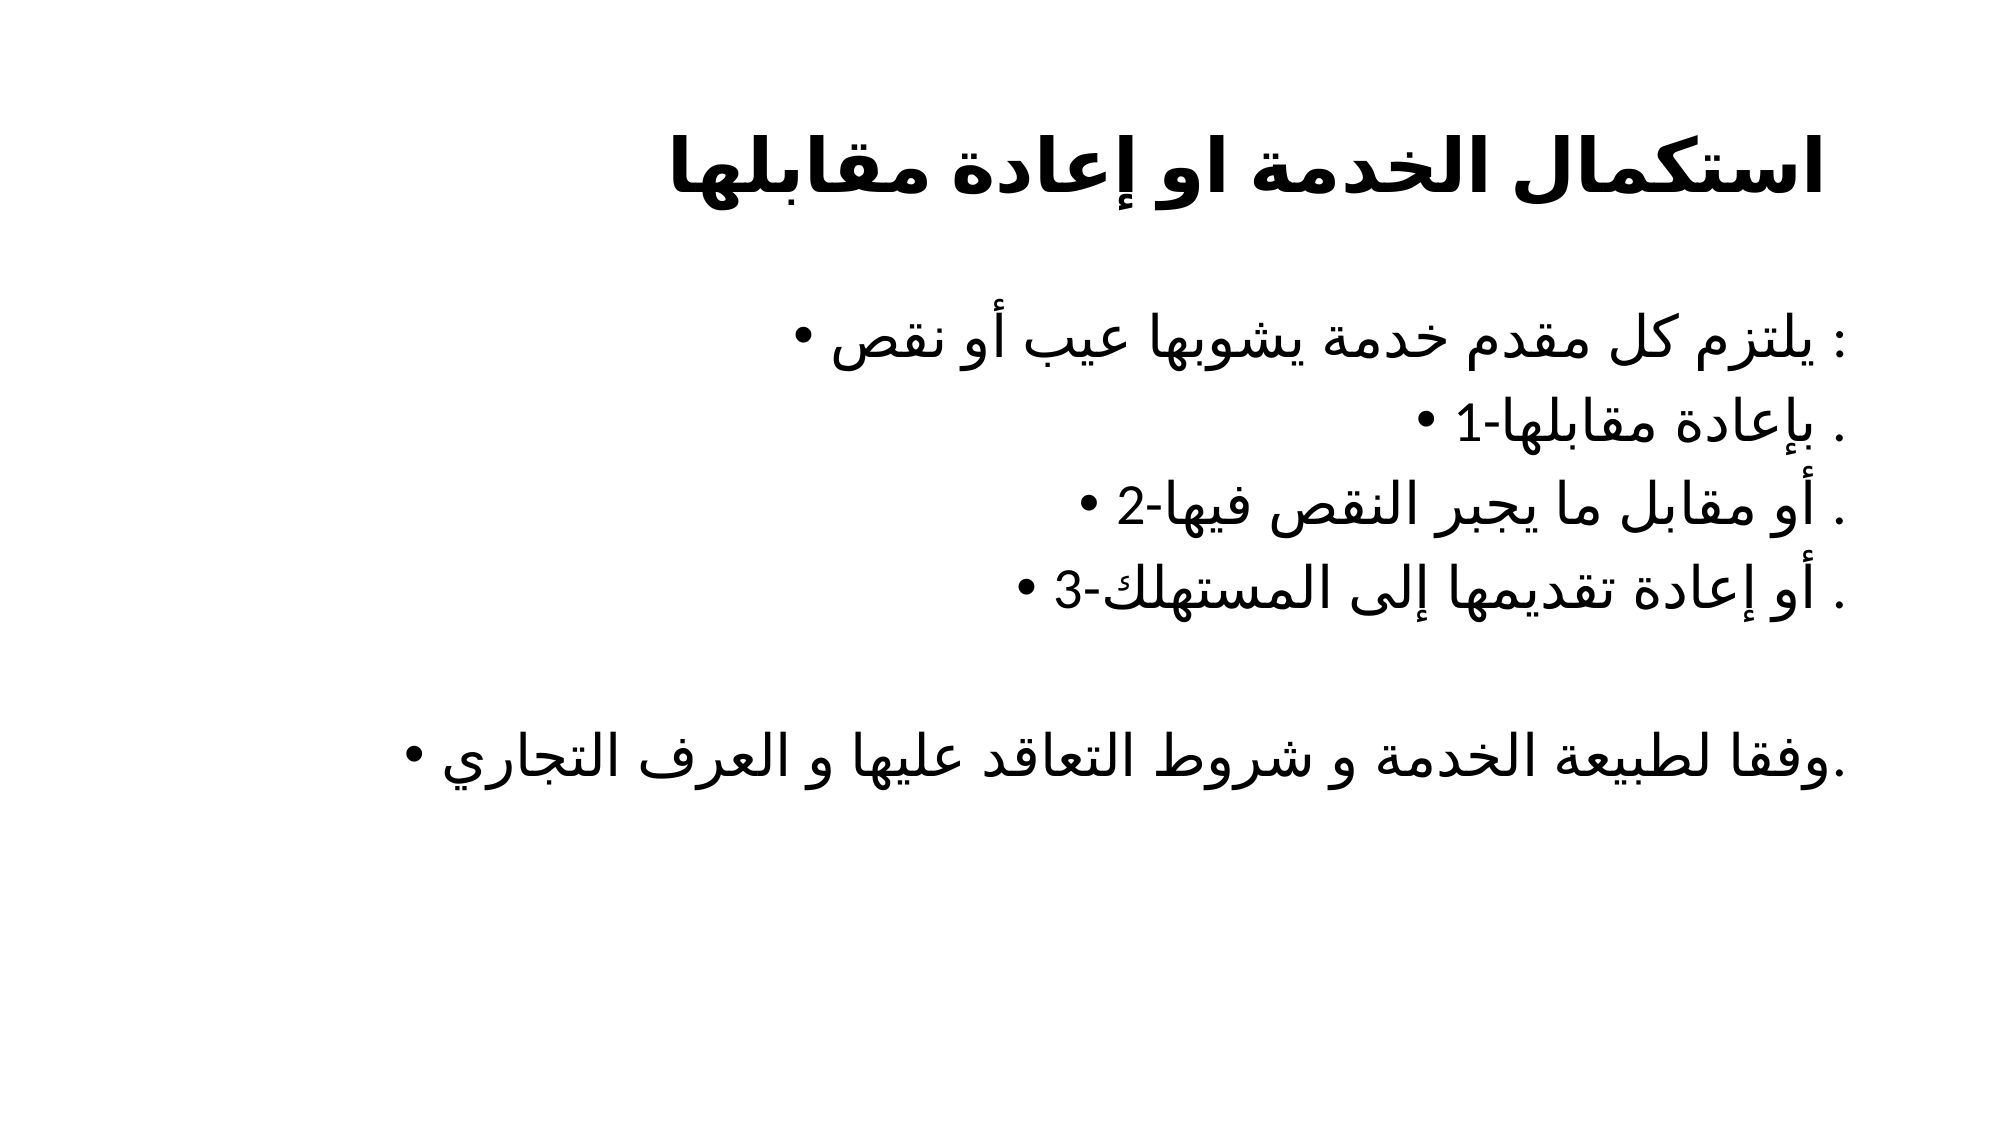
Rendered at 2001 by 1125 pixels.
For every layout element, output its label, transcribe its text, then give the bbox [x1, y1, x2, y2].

title استكمال الخدمة او إعادة مقابلها [137, 59, 1863, 278]
list يلتزم كل مقدم خدمة يشوبها عيب أو نقص : 1-بإعادة مقابلها . 2-أو مقابل ما يجبر النقص فيها . 3-أو إعادة تقديمها إلى المستهلك . وفقا لطبيعة الخدمة و شروط التعاقد عليها و العرف التجاري. [137, 299, 1863, 1014]
